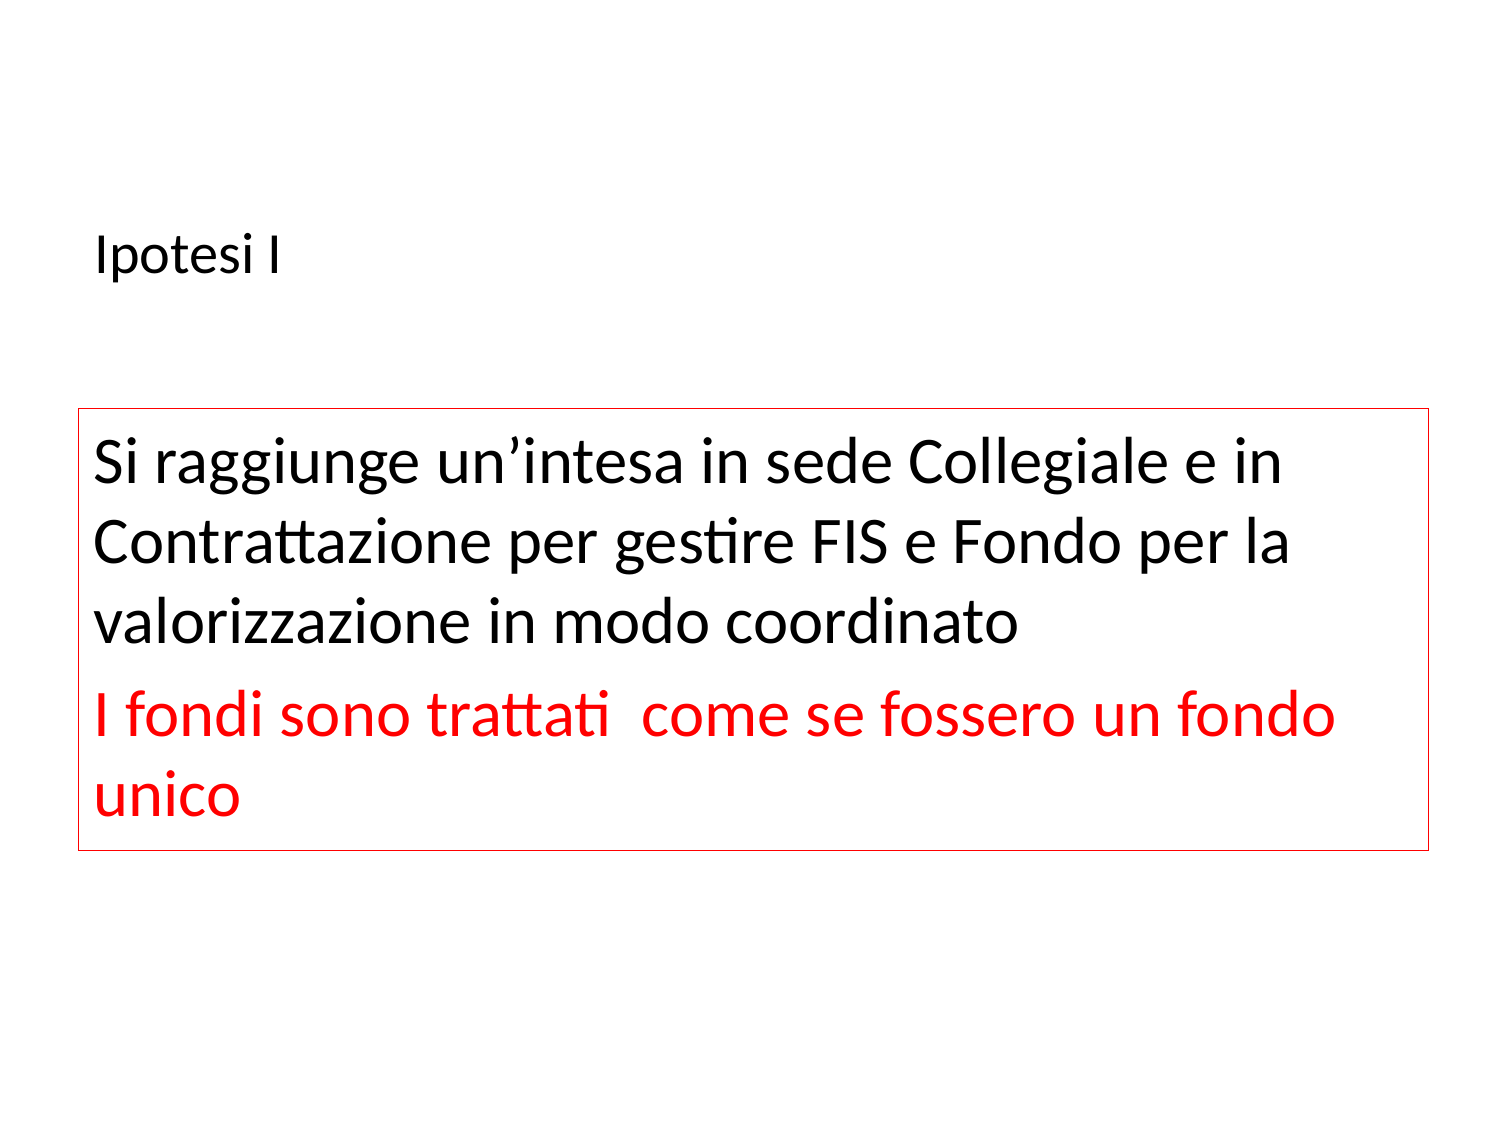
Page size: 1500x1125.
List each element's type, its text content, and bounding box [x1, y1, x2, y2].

list Si raggiunge un’intesa in sede Collegiale e in Contrattazione per gestire FIS e Fondo per la valorizzazione in modo coordinato I fondi sono trattati come se fossero un fondo unico [78, 408, 1429, 851]
text_box Ipotesi I [79, 208, 298, 293]
